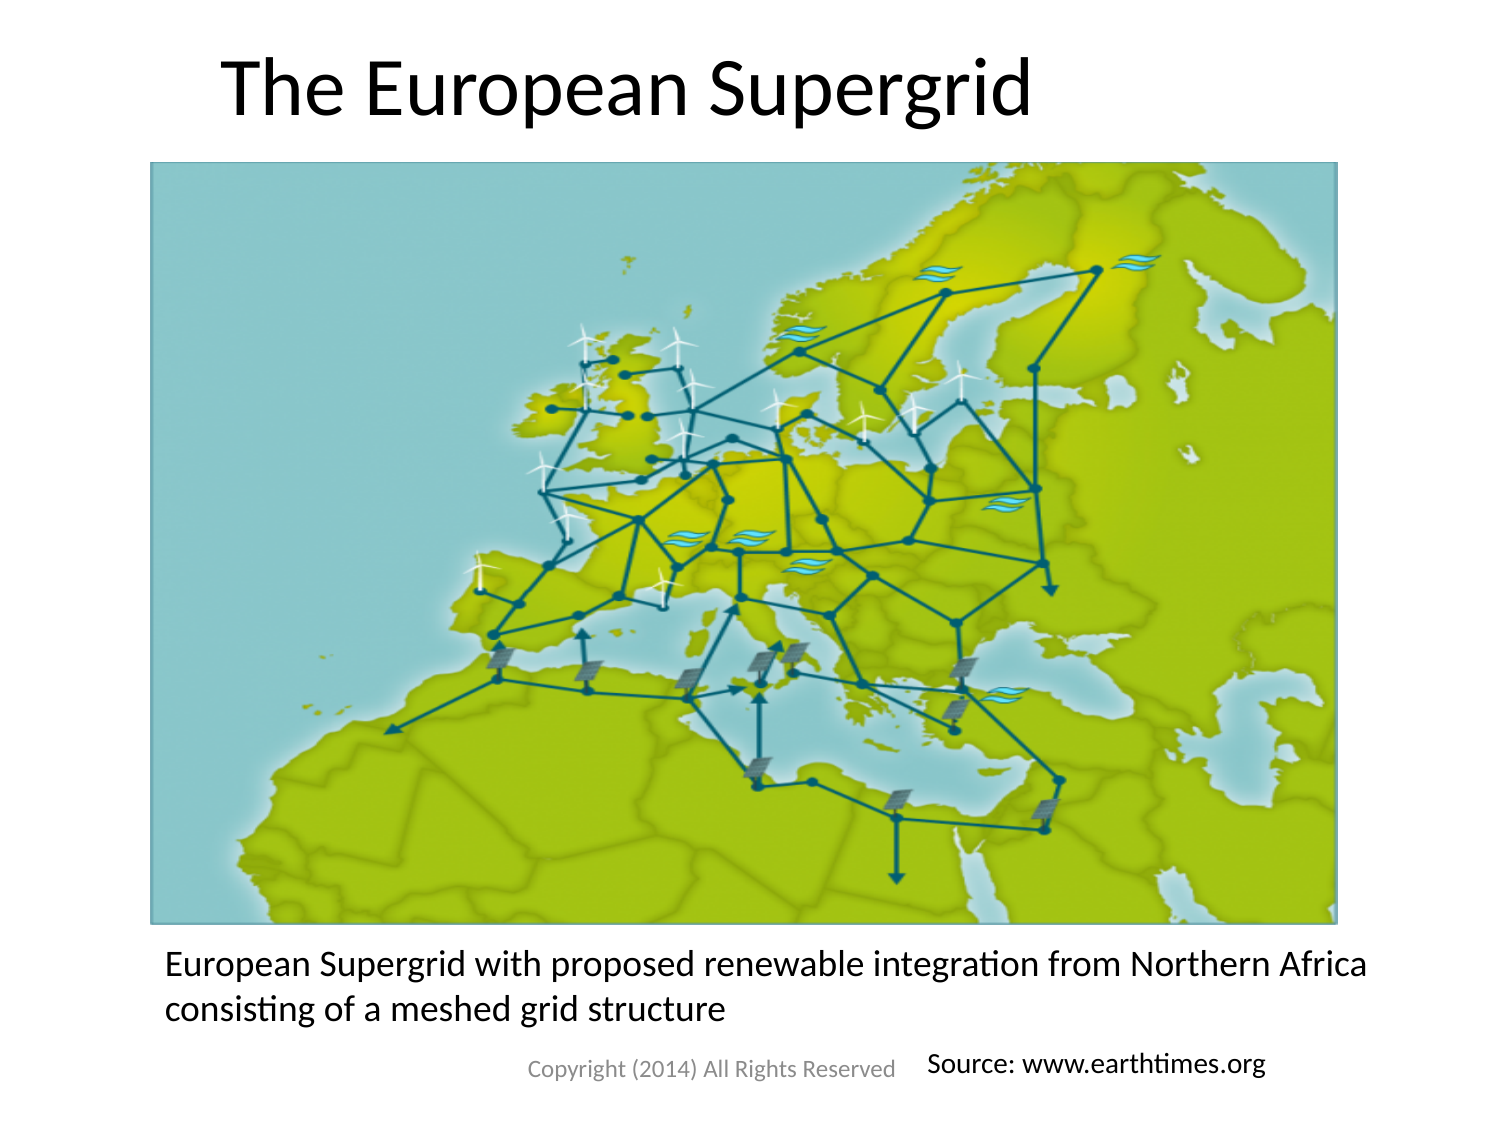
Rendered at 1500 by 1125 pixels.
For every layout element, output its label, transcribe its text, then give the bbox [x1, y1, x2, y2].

text_box The European Supergrid [205, 24, 1051, 140]
footer Copyright (2014) All Rights Reserved [474, 1037, 950, 1098]
picture [149, 162, 1338, 926]
text_box Source: www.earthtimes.org [950, 1037, 1338, 1088]
text_box European Supergrid with proposed renewable integration from Northern Africa consisting of a meshed grid structure [149, 931, 1413, 1037]
